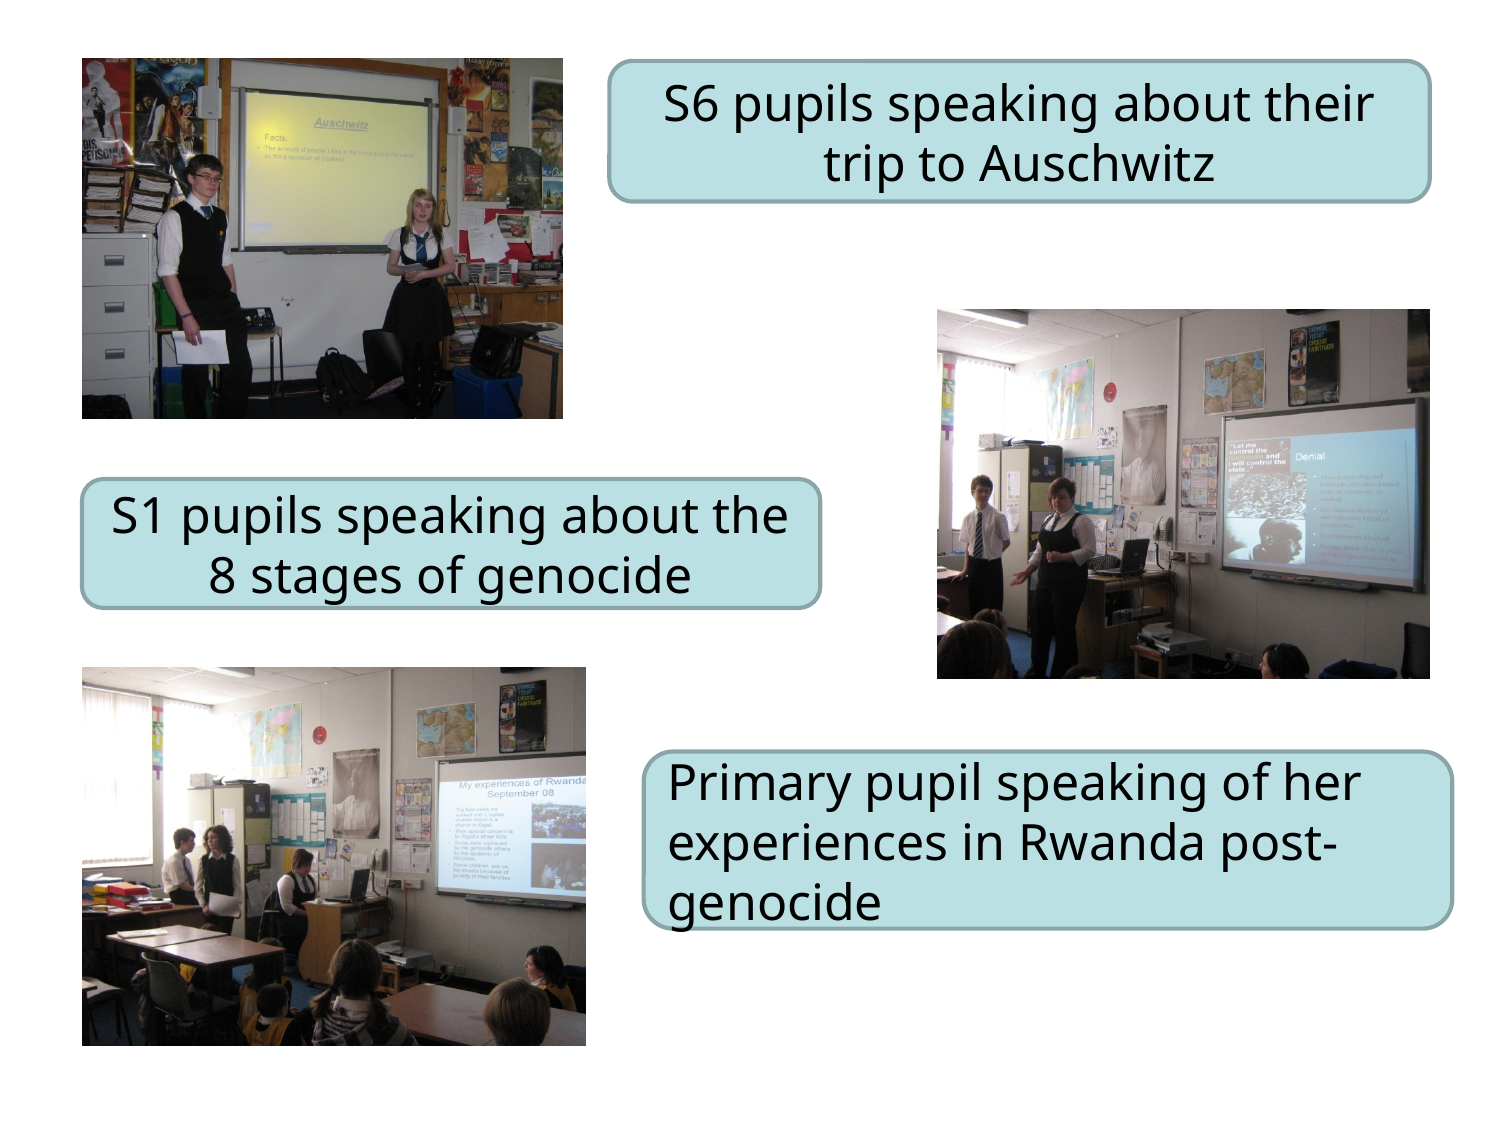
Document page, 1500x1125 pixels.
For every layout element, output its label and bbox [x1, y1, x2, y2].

text_box [81, 58, 1430, 309]
text_box [81, 309, 1430, 667]
text_box [81, 667, 1453, 1047]
